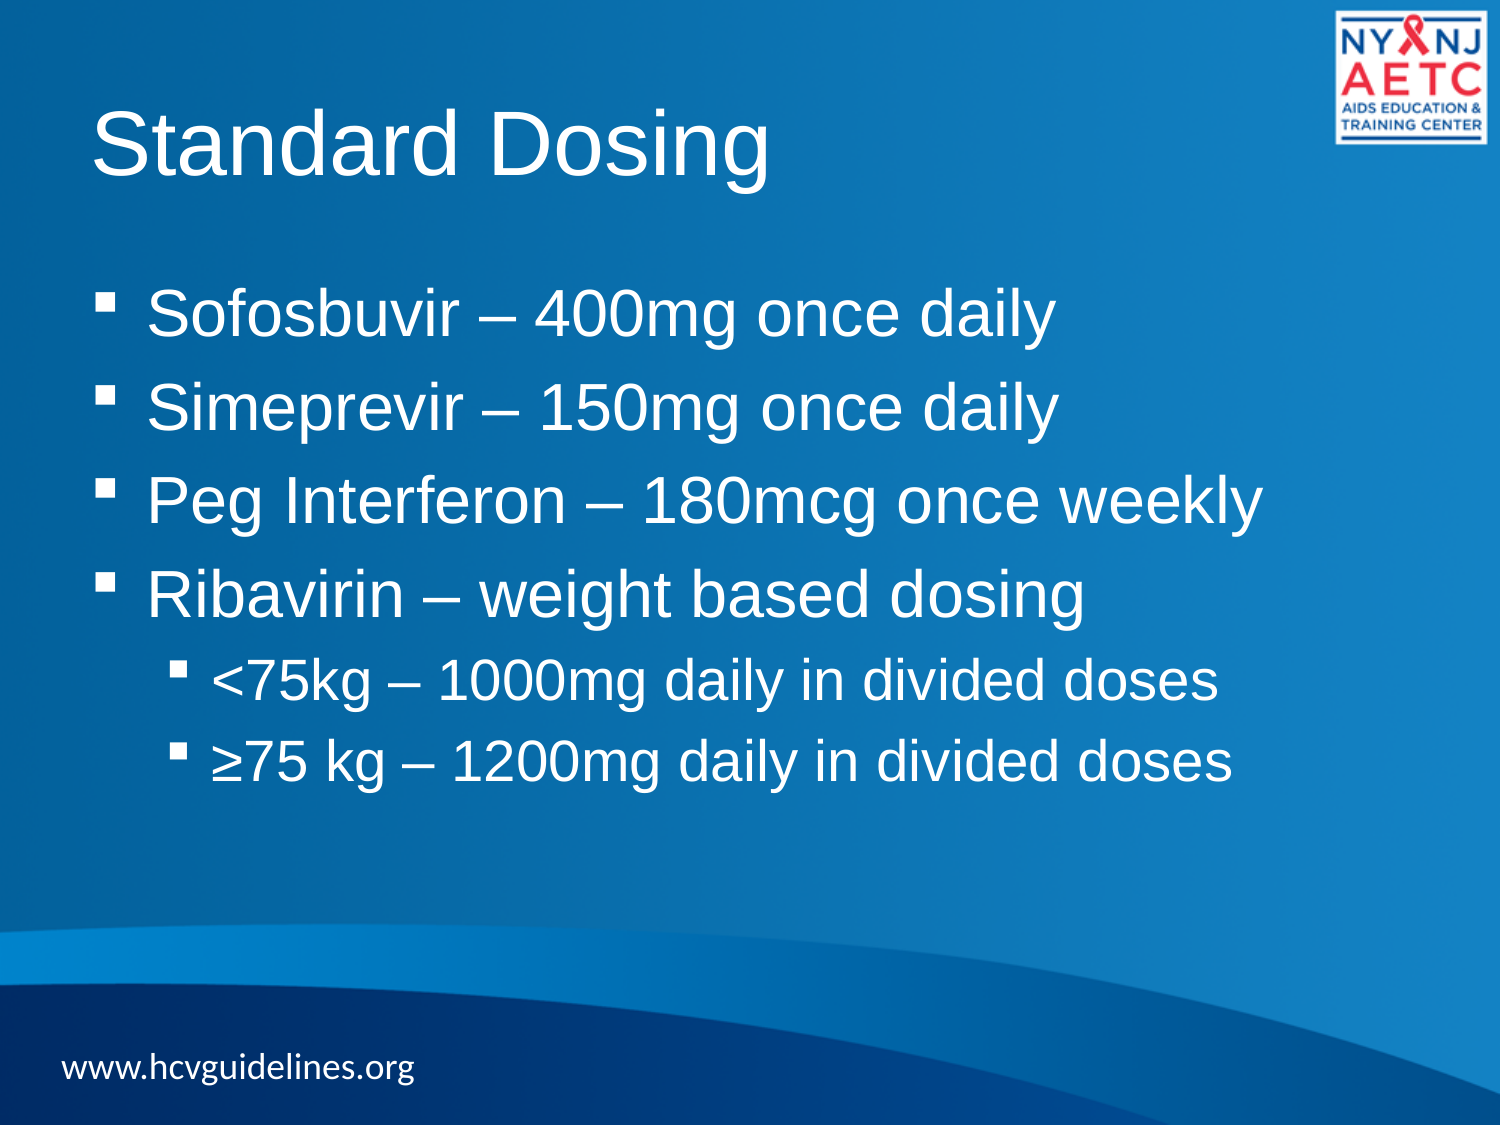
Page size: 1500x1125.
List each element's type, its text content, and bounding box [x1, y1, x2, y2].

title Standard Dosing [75, 45, 1425, 233]
list Sofosbuvir – 400mg once daily Simeprevir – 150mg once daily Peg Interferon – 180mcg once weekly Ribavirin – weight based dosing <75kg – 1000mg daily in divided doses ≥75 kg – 1200mg daily in divided doses [75, 262, 1425, 1005]
picture [0, 0, 1500, 1125]
text_box www.hcvguidelines.org [46, 1034, 431, 1095]
